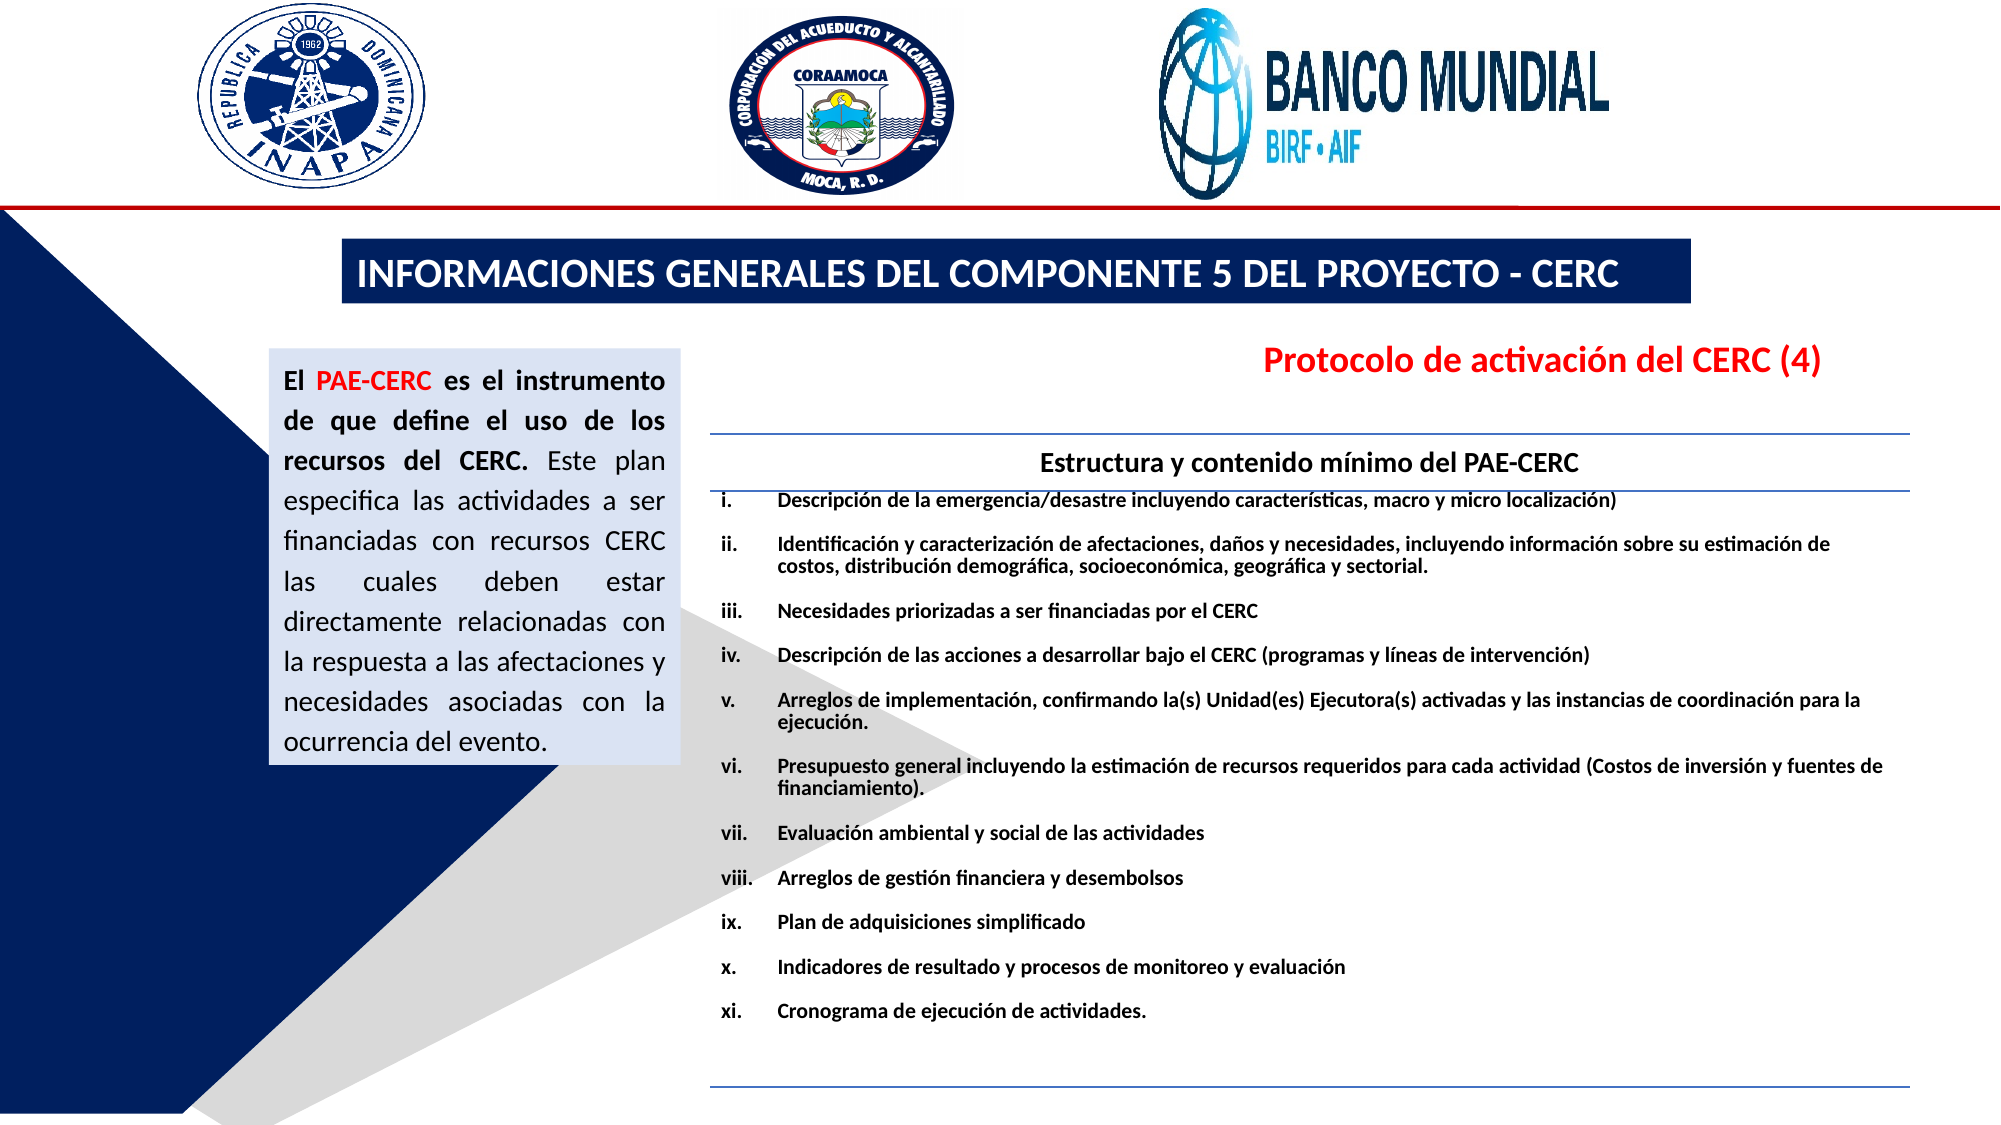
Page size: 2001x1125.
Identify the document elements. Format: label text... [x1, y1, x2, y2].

picture [1159, 8, 1609, 200]
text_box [0, 0, 986, 1125]
text_box Protocolo de activación del CERC (4) [994, 320, 2000, 388]
picture [1184, 39, 1206, 71]
text_box INFORMACIONES GENERALES DEL COMPONENTE 5 DEL PROYECTO - CERC [986, 238, 1691, 304]
table_header Estructura y contenido mínimo del PAE-CERC [986, 435, 1910, 490]
picture [717, 8, 964, 200]
table_cell Descripción de la emergencia/desastre incluyendo características, macro y micro localización) Identificación y caracterización de afectaciones, daños y necesidades, incluyendo información sobre su estimación de costos, distribución demográfica, socioeconómica, geográfica y sectorial. Necesidades priorizadas a ser financiadas por el CERC Descripción de las acciones a desarrollar bajo el CERC (programas y líneas de intervención) Arreglos de implementación, confirmando la(s) Unidad(es) Ejecutora(s) activadas y las instancias de coordinación para la ejecución. Presupuesto general incluyendo la estimación de recursos requeridos para cada actividad (Costos de inversión y fuentes de financiamiento). Evaluación ambiental y social de las actividades Arreglos de gestión financiera y desembolsos Plan de adquisiciones simplificado Indicadores de resultado y procesos de monitoreo y evaluación Cronograma de ejecución de actividades. [986, 492, 1910, 1086]
